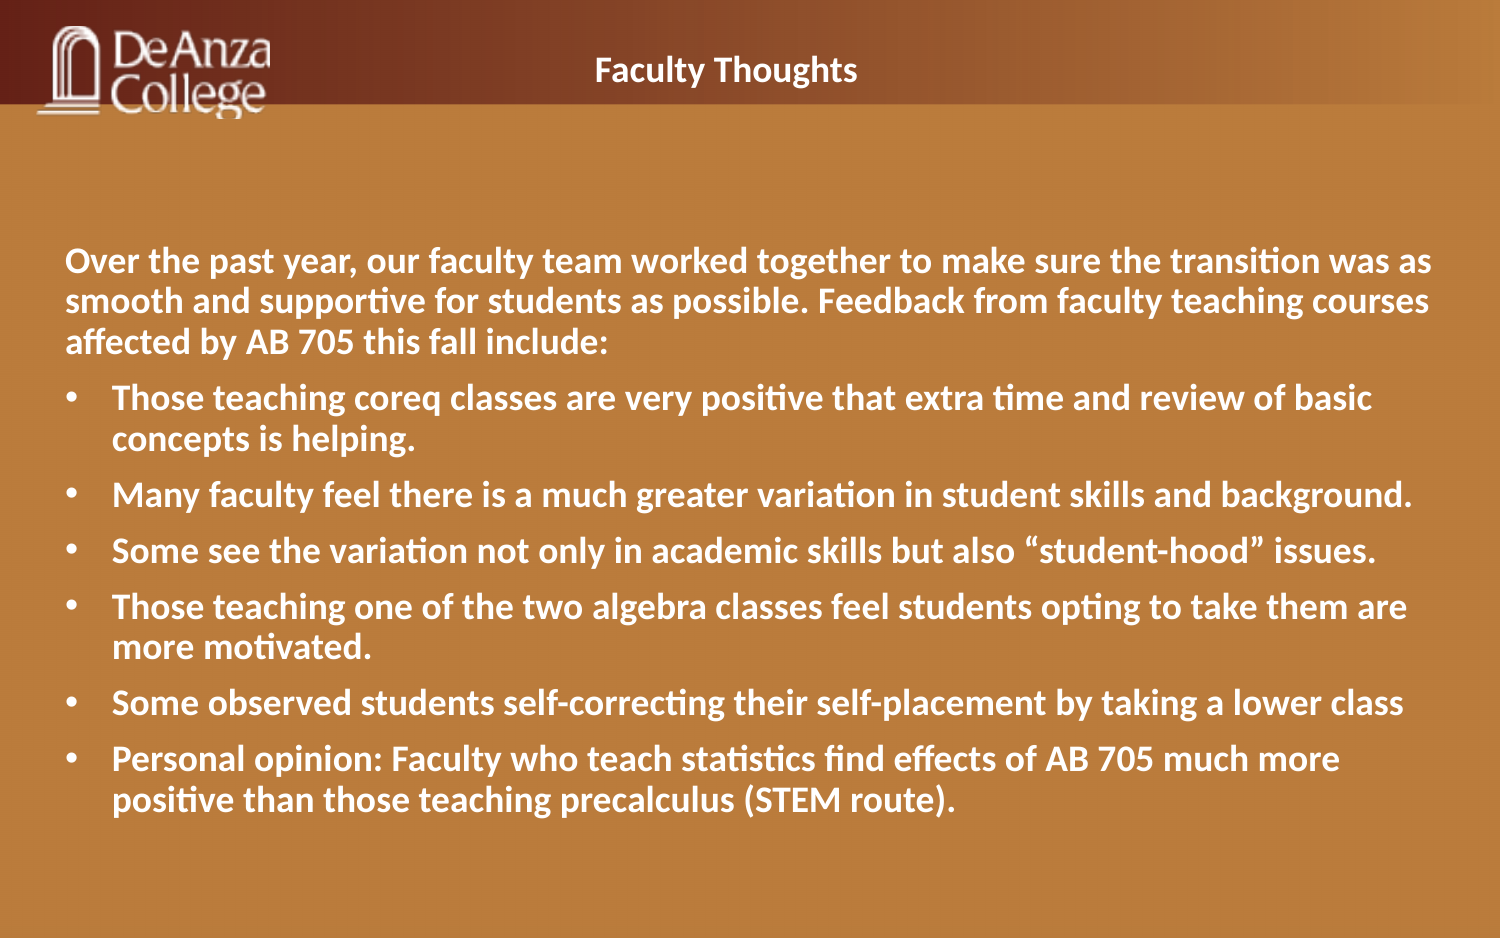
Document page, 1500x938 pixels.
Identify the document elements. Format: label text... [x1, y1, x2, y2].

list Over the past year, our faculty team worked together to make sure the transition was as smooth and supportive for students as possible. Feedback from faculty teaching courses affected by AB 705 this fall include: Those teaching coreq classes are very positive that extra time and review of basic concepts is helping. Many faculty feel there is a much greater variation in student skills and background. Some see the variation not only in academic skills but also “student-hood” issues. Those teaching one of the two algebra classes feel students opting to take them are more motivated. Some observed students self-correcting their self-placement by taking a lower class Personal opinion: Faculty who teach statistics find effects of AB 705 much more positive than those teaching precalculus (STEM route). [49, 233, 1464, 938]
picture [0, 0, 1500, 938]
title Faculty Thoughts [579, 1, 995, 139]
